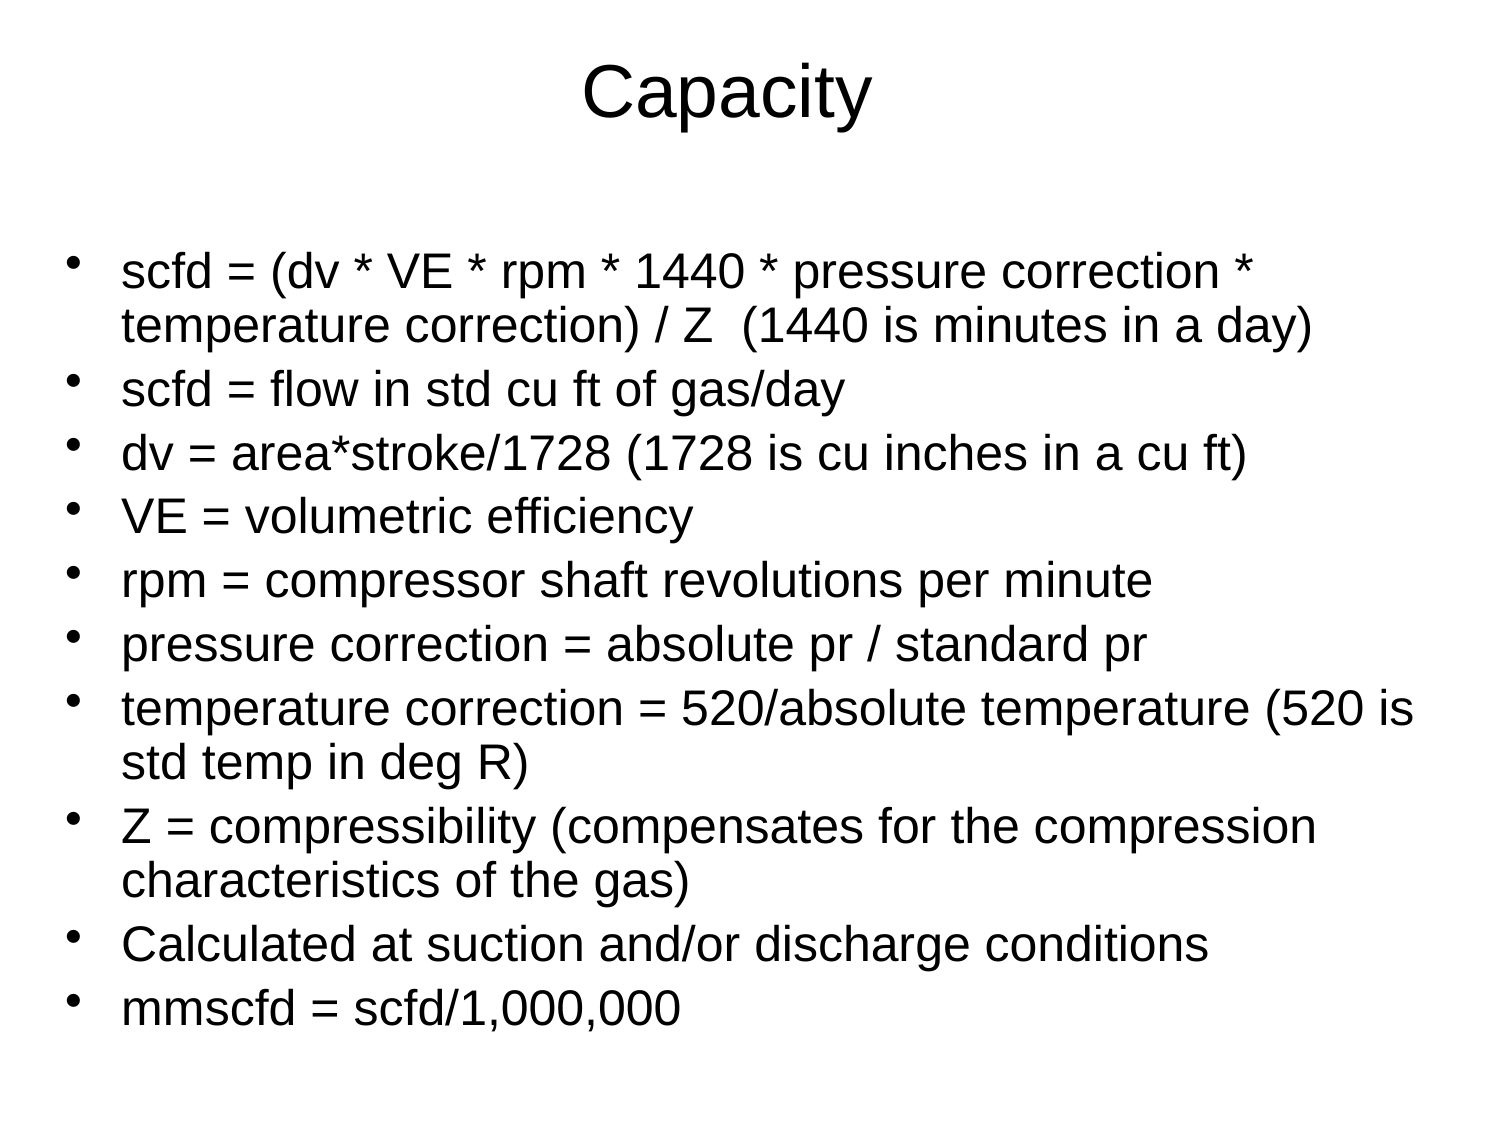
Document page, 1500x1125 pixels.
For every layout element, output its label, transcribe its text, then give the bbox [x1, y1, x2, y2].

list scfd = (dv * VE * rpm * 1440 * pressure correction * temperature correction) / Z (1440 is minutes in a day) scfd = flow in std cu ft of gas/day dv = area*stroke/1728 (1728 is cu inches in a cu ft) VE = volumetric efficiency rpm = compressor shaft revolutions per minute pressure correction = absolute pr / standard pr temperature correction = 520/absolute temperature (520 is std temp in deg R) Z = compressibility (compensates for the compression characteristics of the gas) Calculated at suction and/or discharge conditions mmscfd = scfd/1,000,000 [50, 237, 1438, 1100]
title Capacity [200, 0, 1275, 175]
